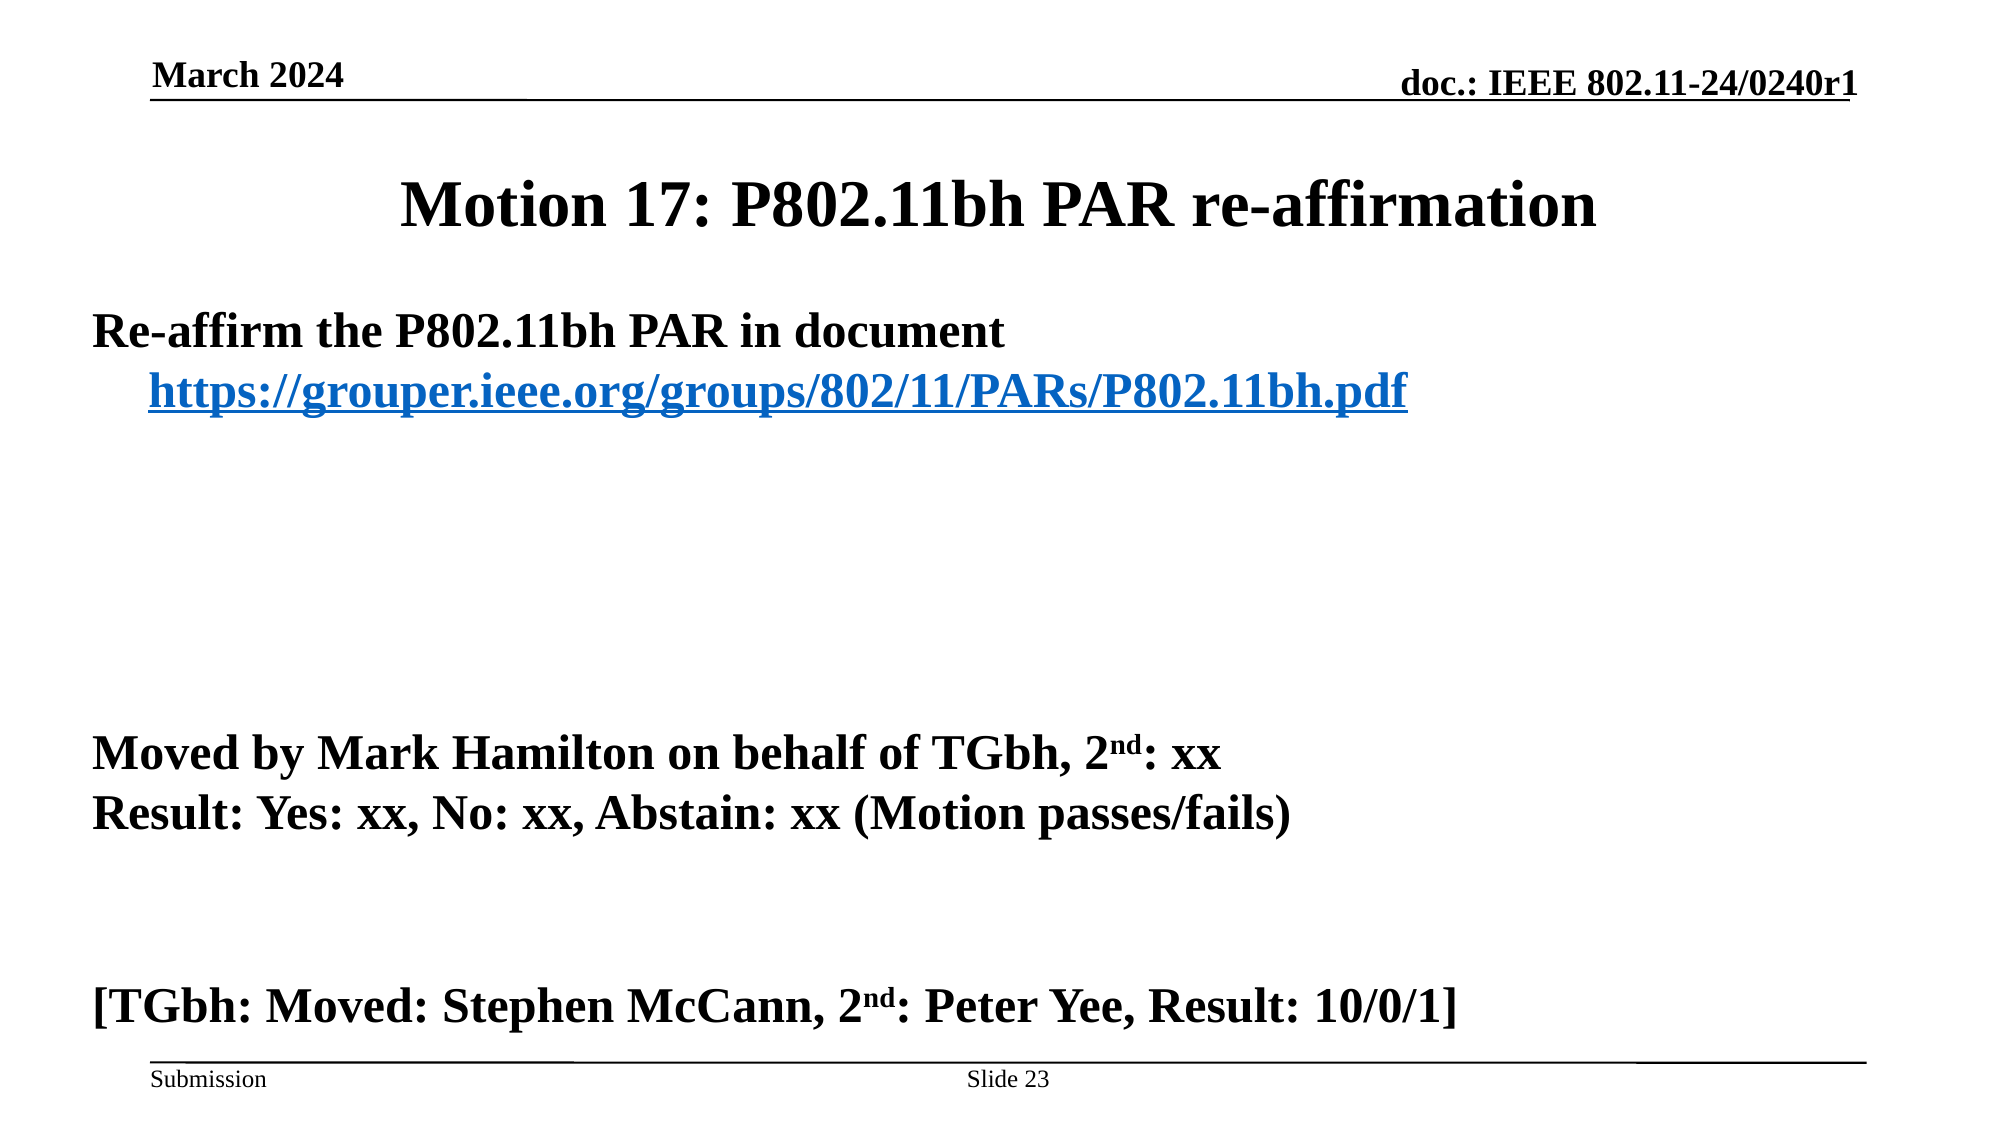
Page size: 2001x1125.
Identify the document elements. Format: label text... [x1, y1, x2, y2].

list Re-affirm the P802.11bh PAR in document https://grouper.ieee.org/groups/802/11/PARs/P802.11bh.pdf Moved by Mark Hamilton on behalf of TGbh, 2nd: xx Result: Yes: xx, No: xx, Abstain: xx (Motion passes/fails) [TGbh: Moved: Stephen McCann, 2nd: Peter Yee, Result: 10/0/1] [76, 289, 1940, 1063]
slide_number Slide 23 [950, 1061, 1067, 1123]
text_box March 2024 [137, 42, 548, 88]
title Motion 17: P802.11bh PAR re-affirmation [149, 112, 1850, 288]
